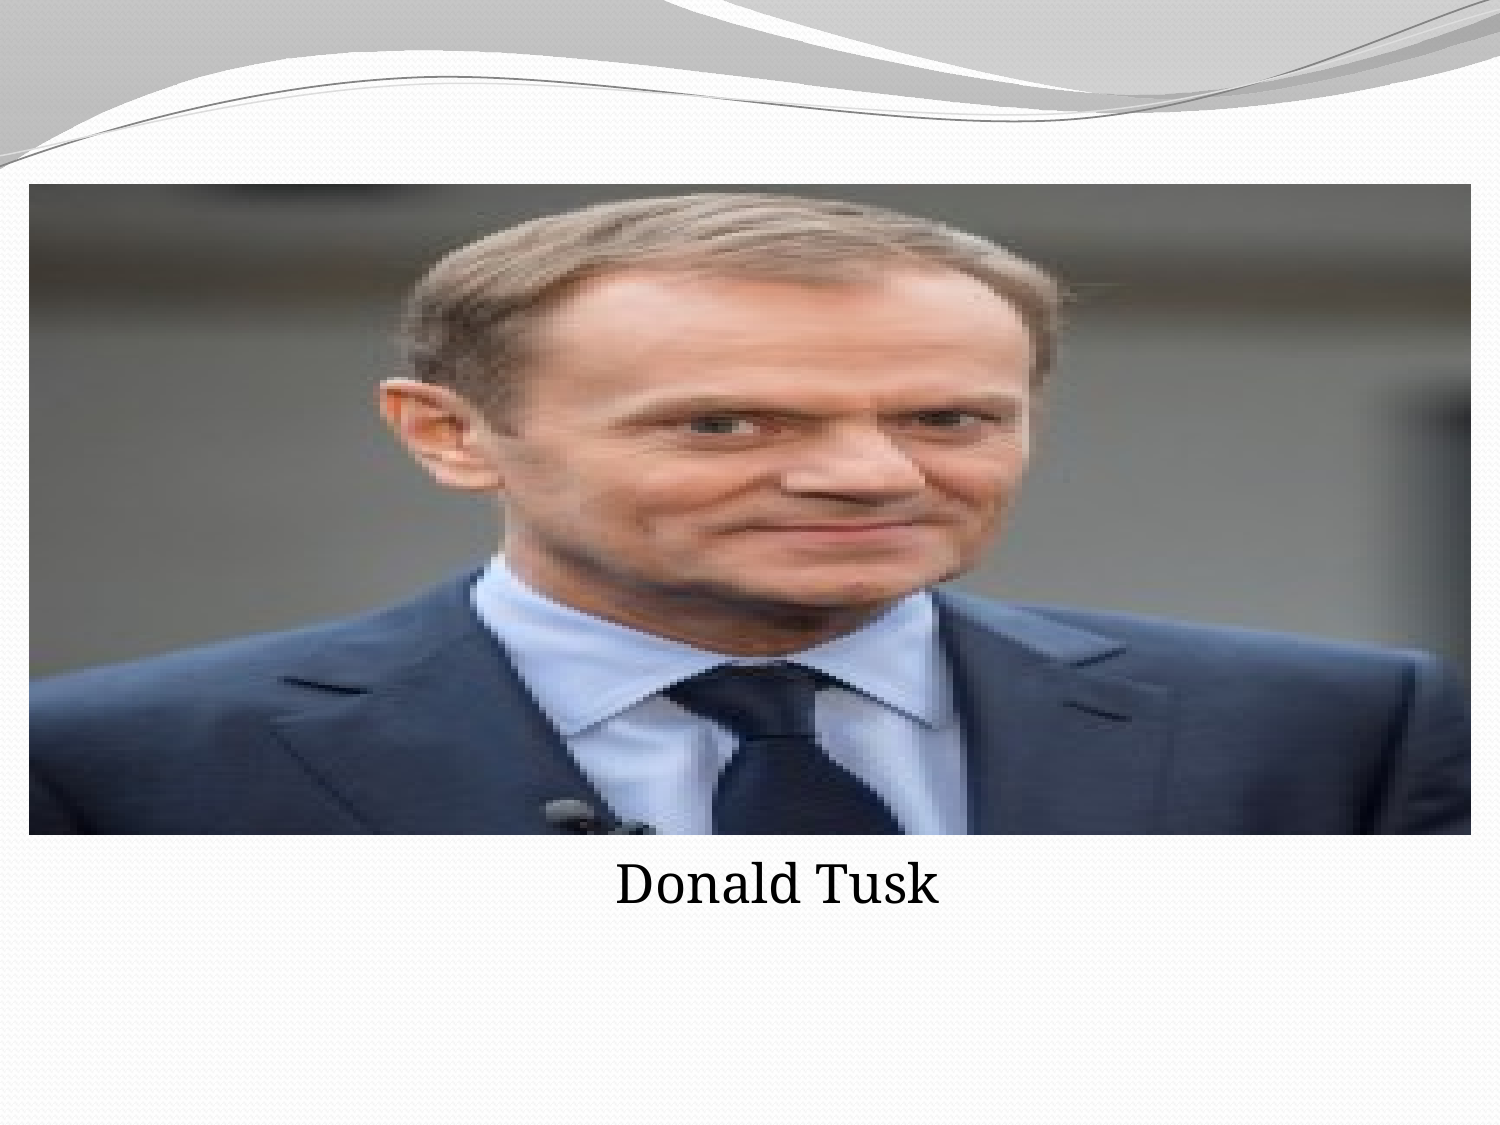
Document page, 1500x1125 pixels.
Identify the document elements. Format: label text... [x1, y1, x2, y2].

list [29, 184, 1471, 835]
list Donald Tusk [572, 848, 1069, 1125]
title President [75, 115, 1425, 183]
